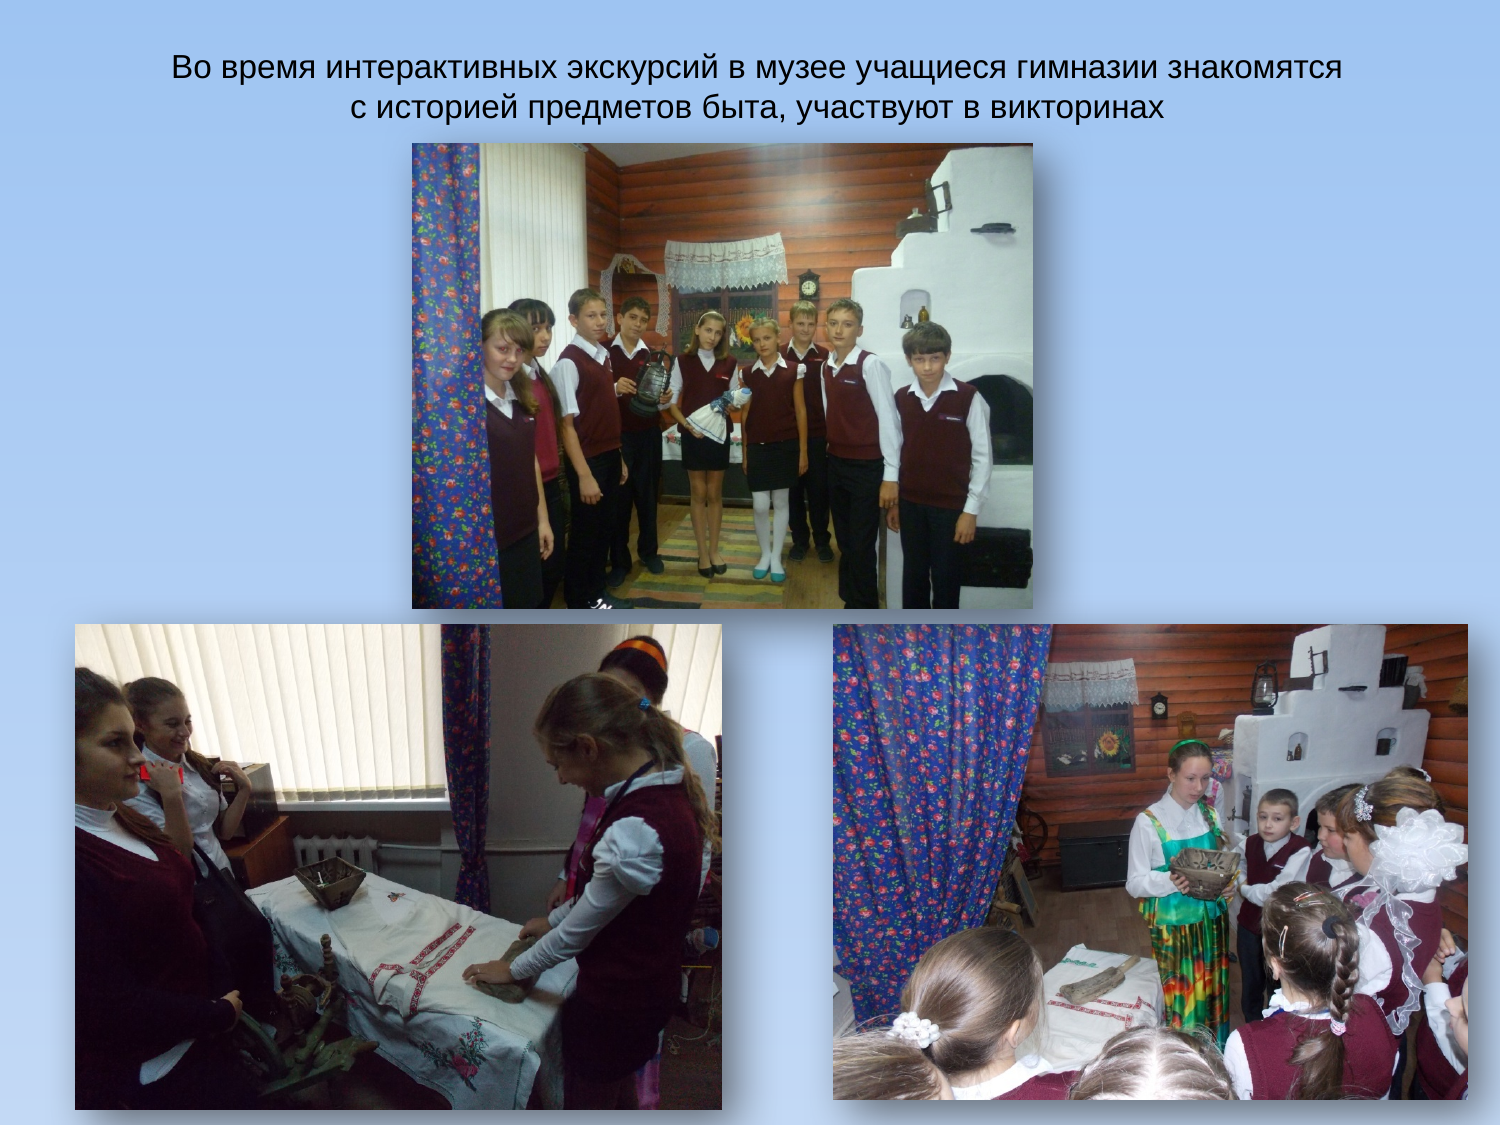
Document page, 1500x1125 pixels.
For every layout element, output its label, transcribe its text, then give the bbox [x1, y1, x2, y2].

picture [75, 624, 723, 1111]
picture [412, 143, 1033, 609]
picture [833, 624, 1468, 1101]
text_box Во время интерактивных экскурсий в музее учащиеся гимназии знакомятся с историей предметов быта, участвуют в викторинах [24, 37, 1500, 132]
